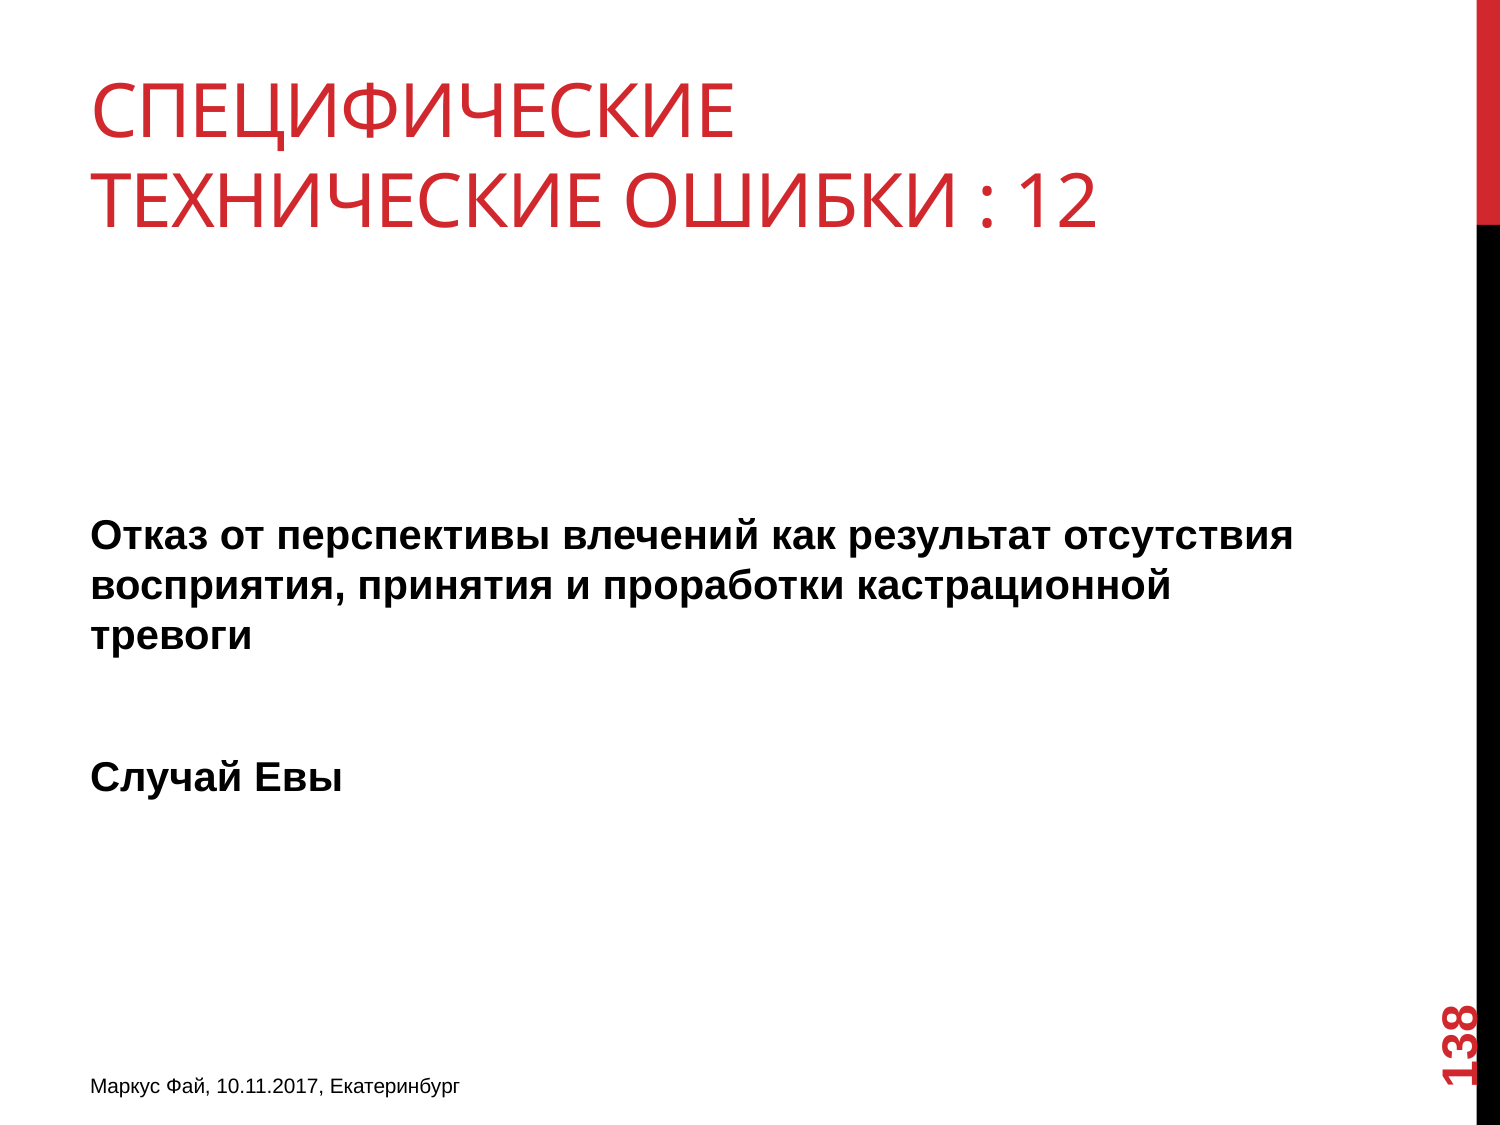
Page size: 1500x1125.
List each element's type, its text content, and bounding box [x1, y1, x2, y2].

title Специфические технические ошибки : 12 [75, 25, 1250, 250]
list Отказ от перспективы влечений как результат отсутствия восприятия, принятия и проработки кастрационной тревоги Случай Евы [75, 287, 1325, 1005]
slide_number 138 [1427, 887, 1488, 1104]
footer Маркус Фай, 10.11.2017, Екатеринбург [75, 1065, 638, 1112]
